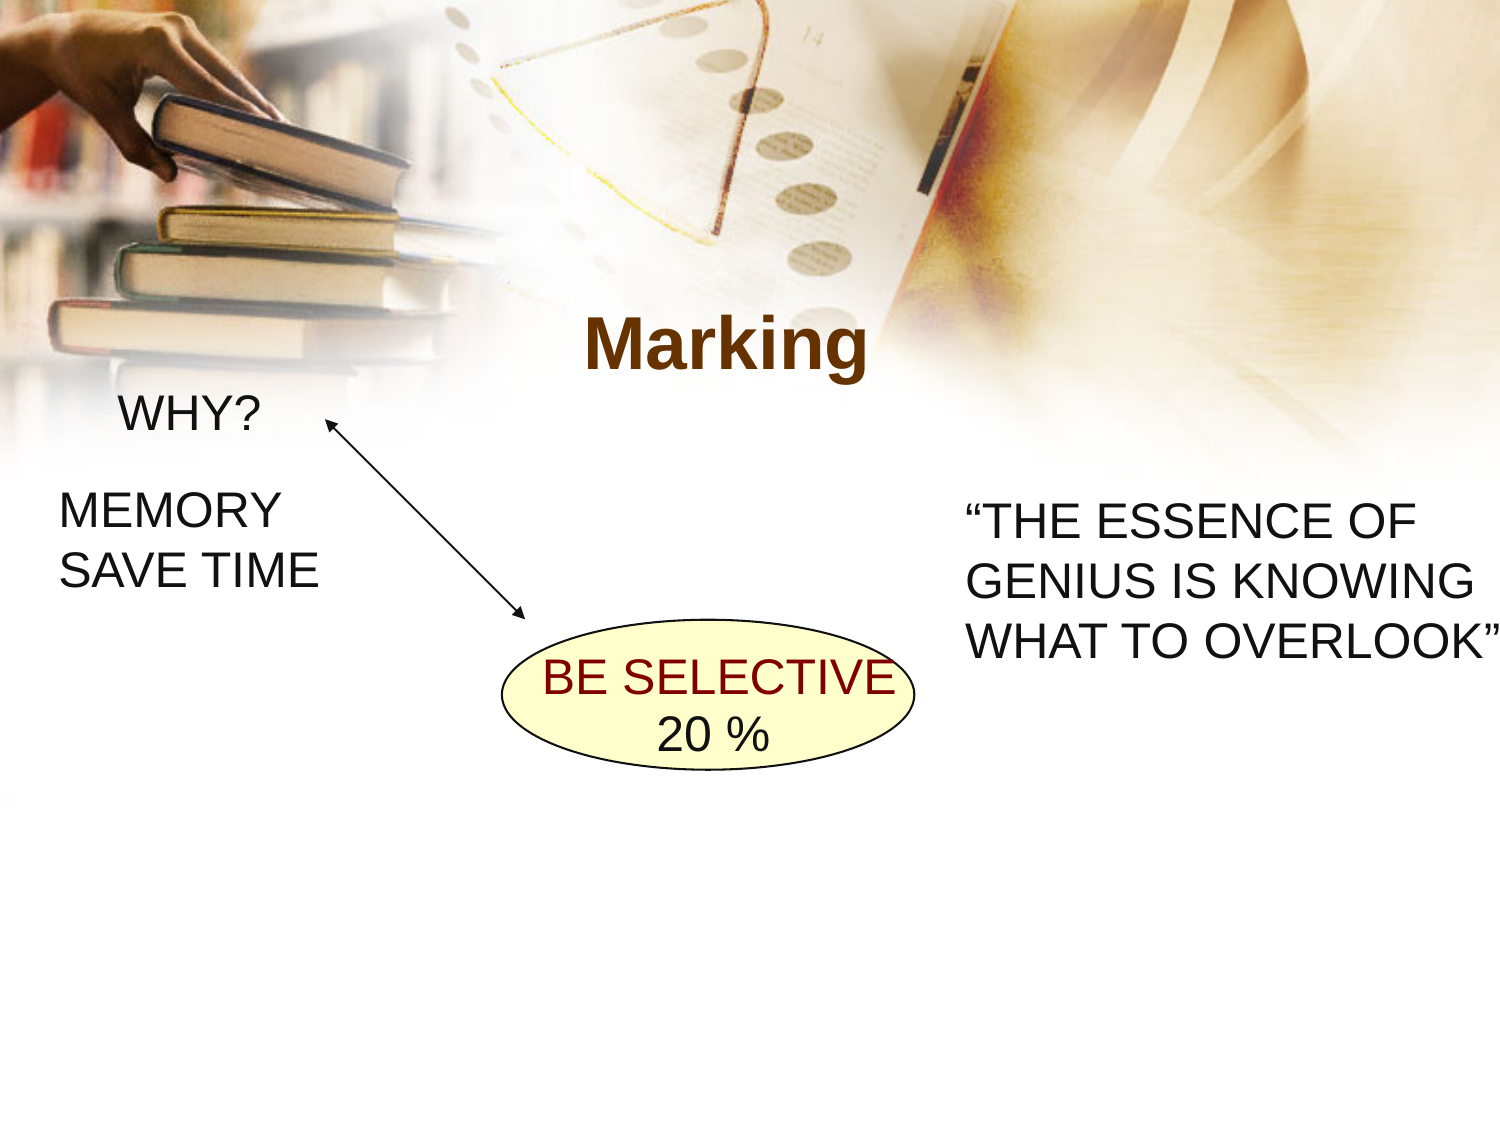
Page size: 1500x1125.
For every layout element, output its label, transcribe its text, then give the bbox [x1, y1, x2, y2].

text_box BE SELECTIVE [527, 637, 912, 773]
text_box WHY? [102, 373, 277, 449]
text_box [324, 419, 526, 620]
text_box “THE ESSENCE OF GENIUS IS KNOWING WHAT TO OVERLOOK” [950, 481, 1500, 677]
text_box [501, 658, 527, 731]
text_box 20 % [641, 693, 786, 769]
title Marking [189, 297, 1265, 382]
text_box [576, 619, 840, 637]
picture [0, 0, 1500, 1125]
text_box MEMORY SAVE TIME [43, 470, 336, 605]
